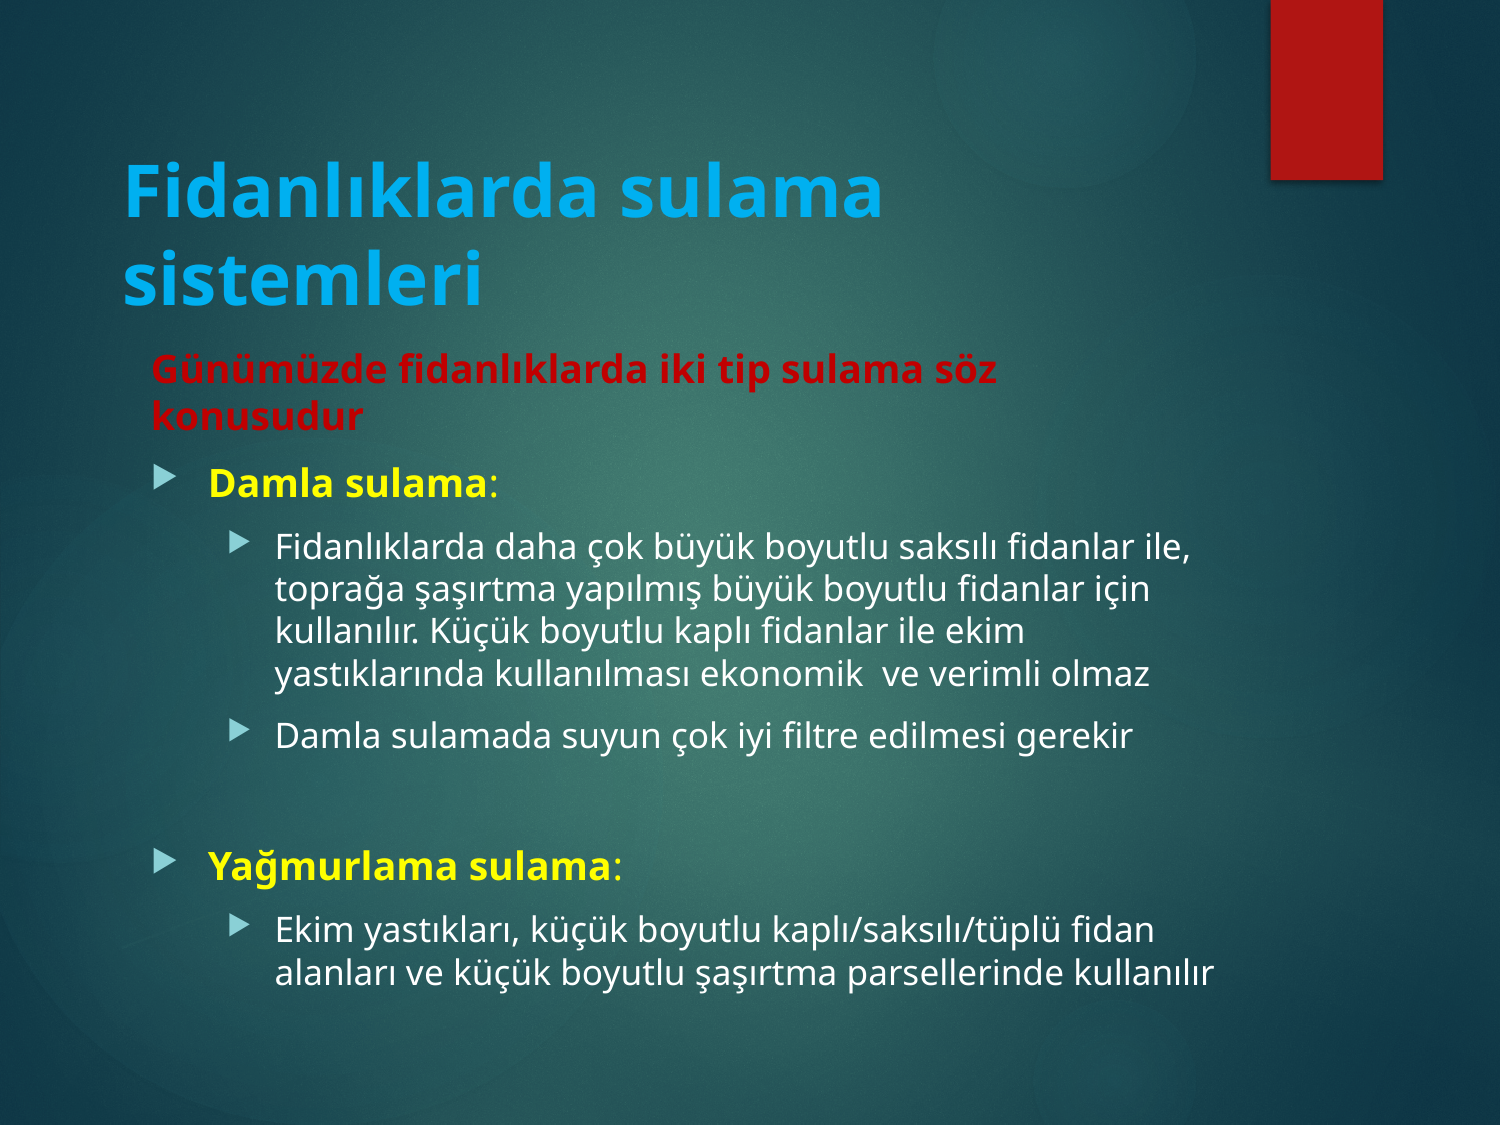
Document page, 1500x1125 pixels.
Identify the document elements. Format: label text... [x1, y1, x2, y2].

title Fidanlıklarda sulama sistemleri [107, 137, 1265, 272]
list Günümüzde fidanlıklarda iki tip sulama söz konusudur Damla sulama: Fidanlıklarda daha çok büyük boyutlu saksılı fidanlar ile, toprağa şaşırtma yapılmış büyük boyutlu fidanlar için kullanılır. Küçük boyutlu kaplı fidanlar ile ekim yastıklarında kullanılması ekonomik ve verimli olmaz Damla sulamada suyun çok iyi filtre edilmesi gerekir Yağmurlama sulama: Ekim yastıkları, küçük boyutlu kaplı/saksılı/tüplü fidan alanları ve küçük boyutlu şaşırtma parsellerinde kullanılır [135, 336, 1237, 1025]
